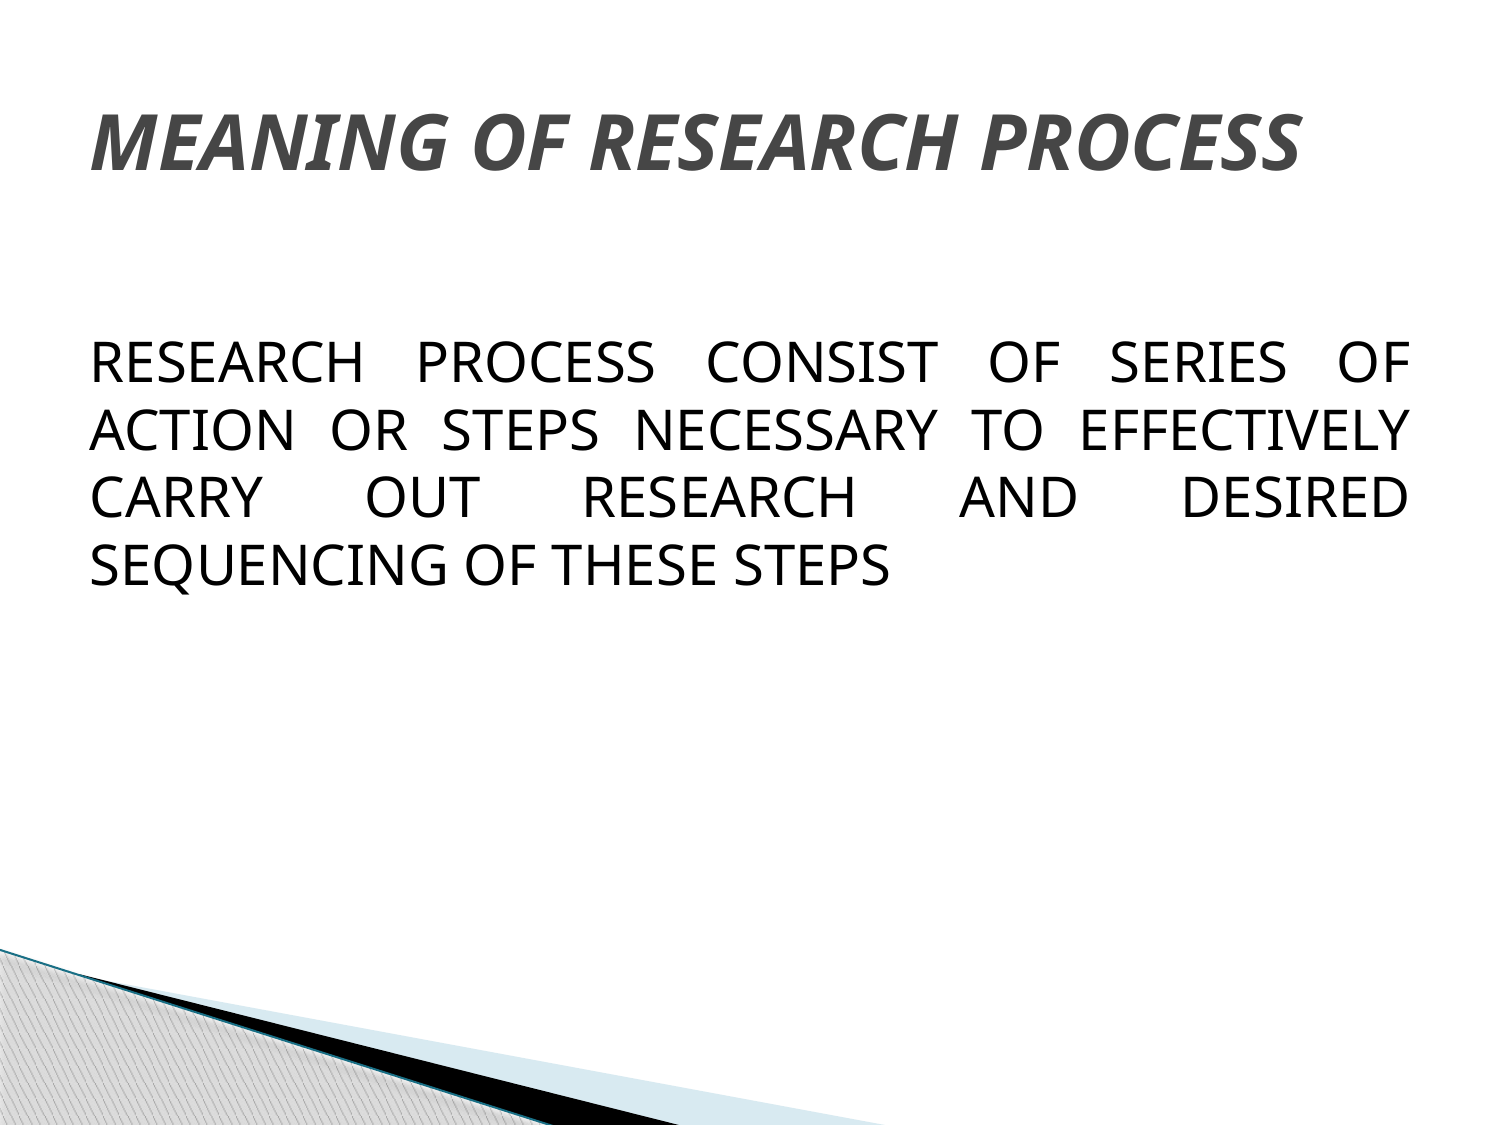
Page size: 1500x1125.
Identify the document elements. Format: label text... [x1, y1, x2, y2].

title MEANING OF RESEARCH PROCESS [75, 45, 1425, 233]
list RESEARCH PROCESS CONSIST OF SERIES OF ACTION OR STEPS NECESSARY TO EFFECTIVELY CARRY OUT RESEARCH AND DESIRED SEQUENCING OF THESE STEPS [75, 243, 1425, 986]
